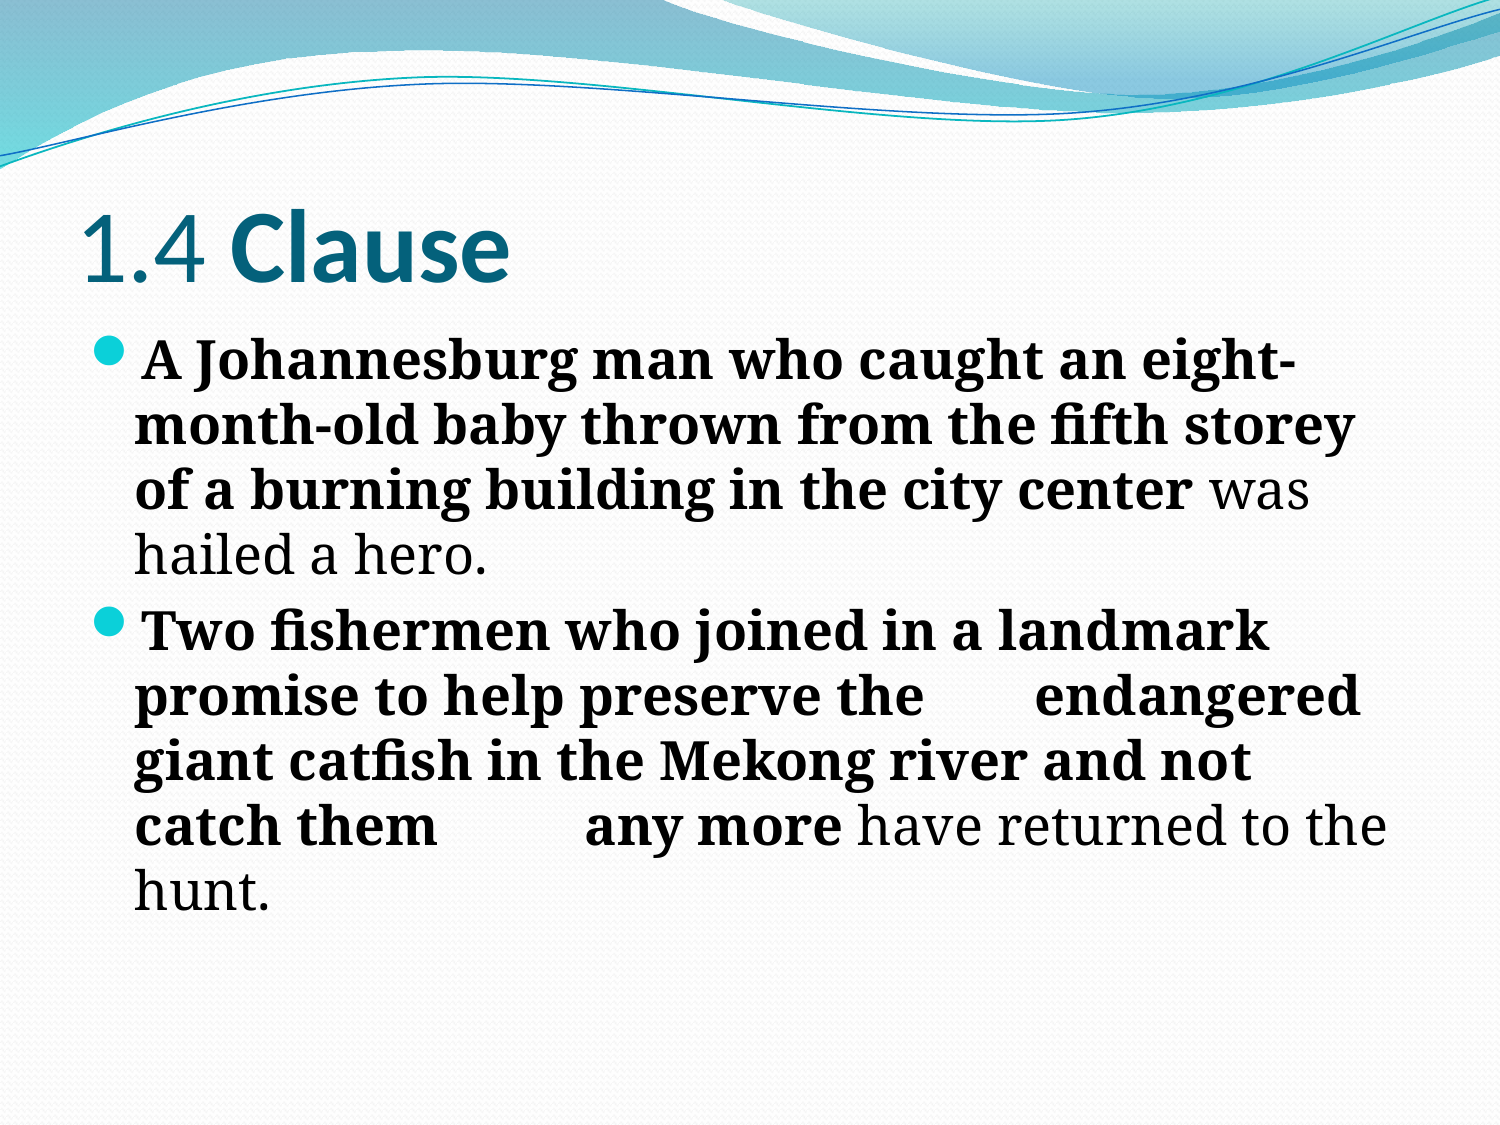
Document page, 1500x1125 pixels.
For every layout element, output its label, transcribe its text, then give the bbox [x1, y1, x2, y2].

title 1.4 Clause [75, 115, 1425, 303]
list A Johannesburg man who caught an eight-month-old baby thrown from the fifth storey of a burning building in the city center was hailed a hero. Two fishermen who joined in a landmark promise to help preserve the endangered giant catfish in the Mekong river and not catch them any more have returned to the hunt. [75, 317, 1425, 1038]
